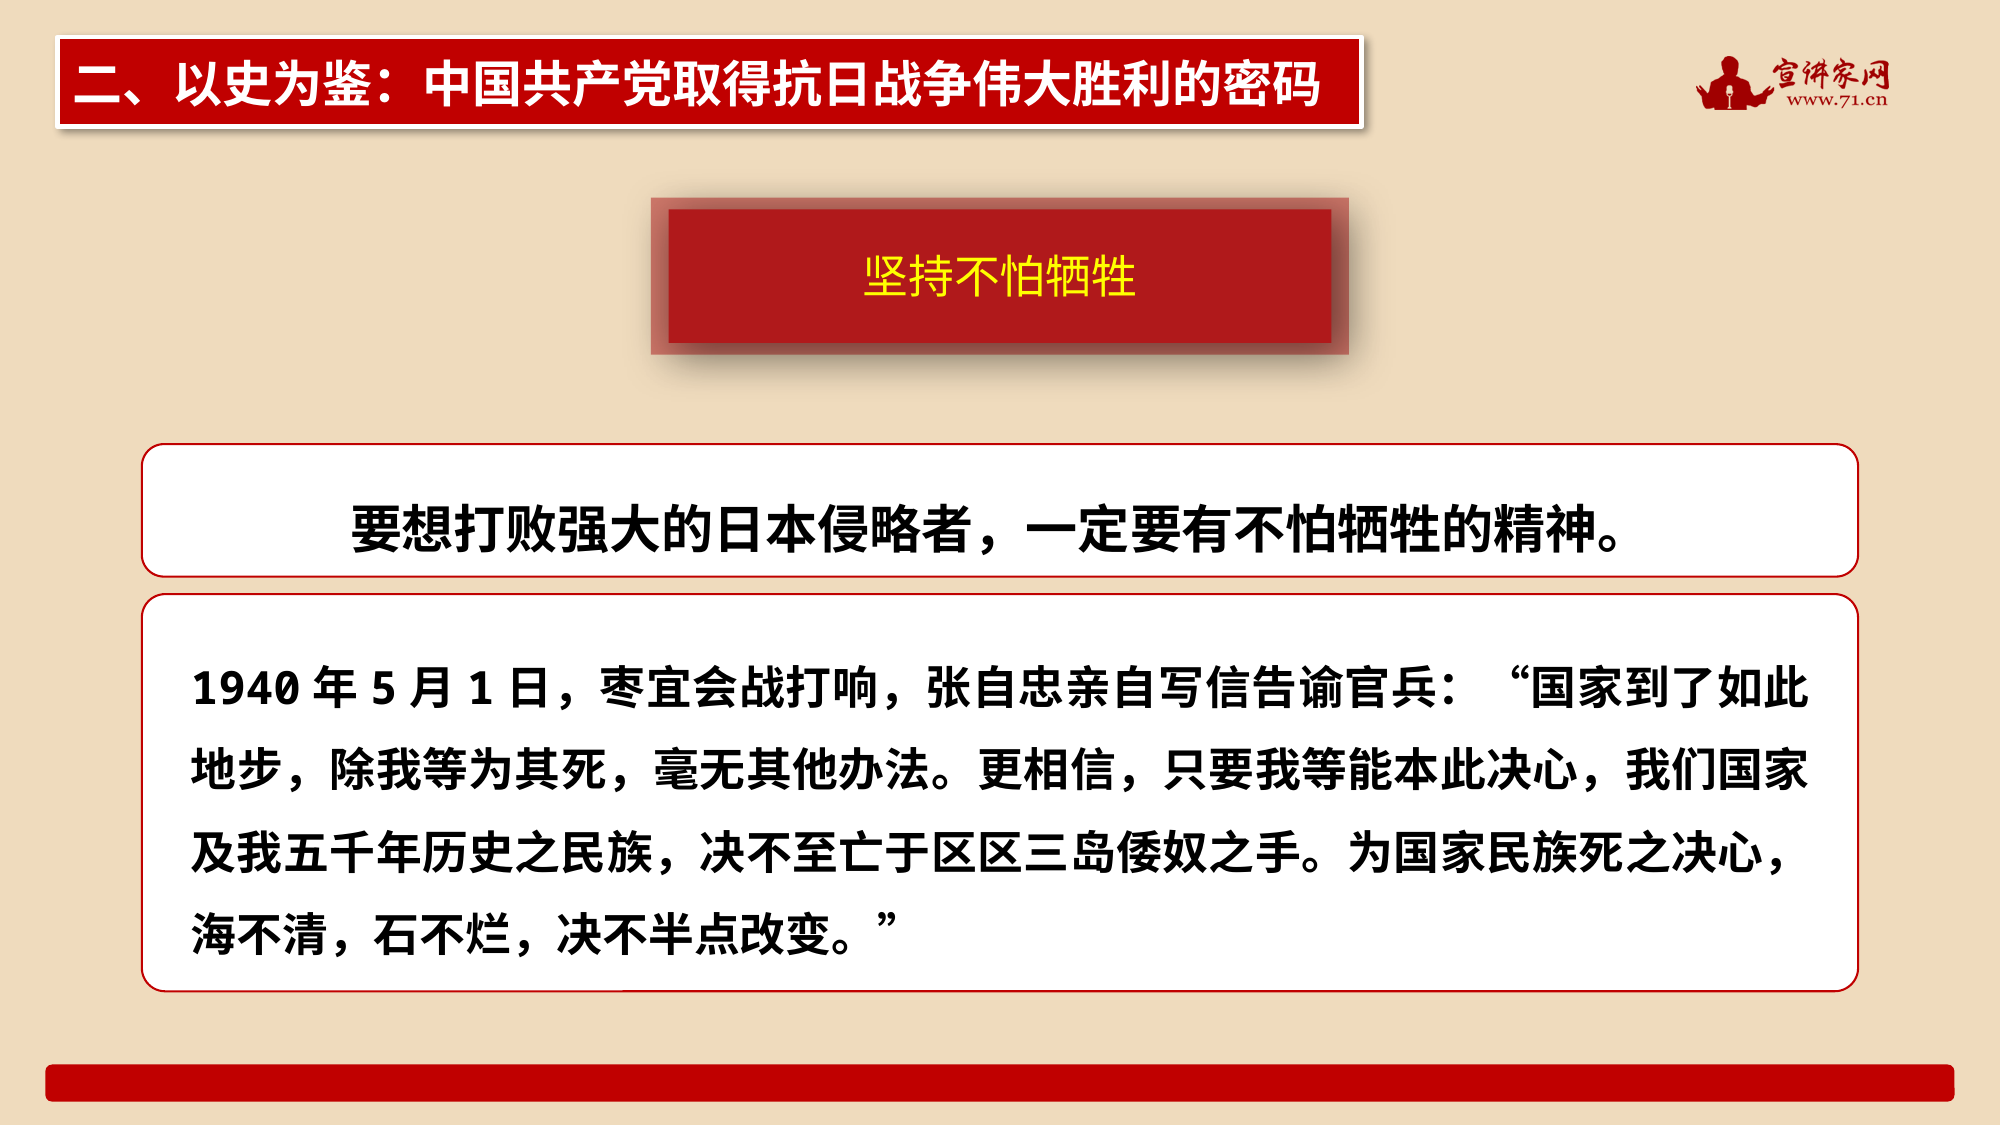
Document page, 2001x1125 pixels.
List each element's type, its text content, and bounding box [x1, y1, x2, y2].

picture [1696, 53, 1889, 111]
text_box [650, 197, 1349, 355]
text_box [141, 444, 1859, 992]
text_box 二、以史为鉴：中国共产党取得抗日战争伟大胜利的密码 [57, 37, 1362, 127]
text_box [45, 1064, 1955, 1102]
